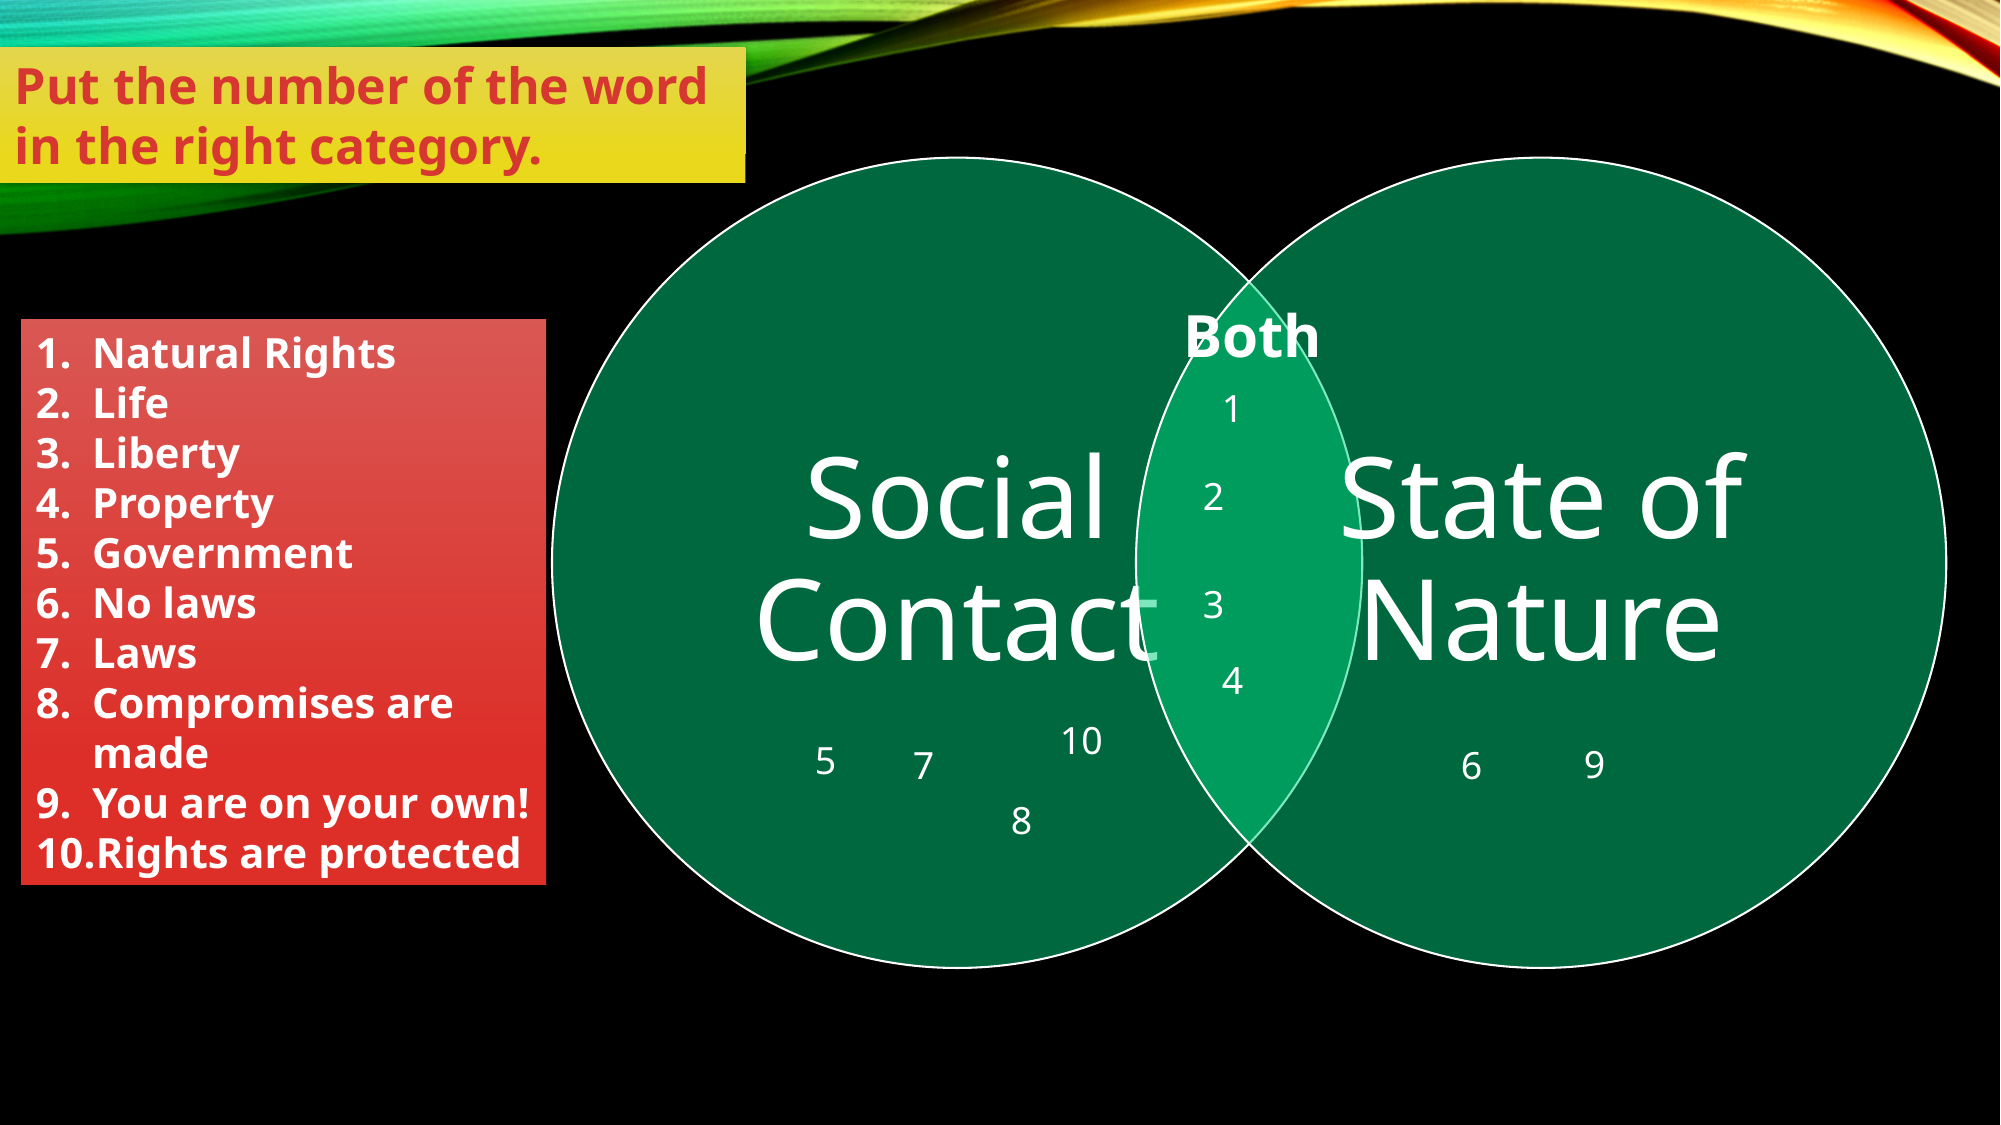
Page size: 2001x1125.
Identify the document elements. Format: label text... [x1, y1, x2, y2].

text_box Put the number of the word in the right category. [0, 47, 746, 183]
text_box Natural Rights Life Liberty Property Government No laws Laws Compromises are made You are on your own! Rights are protected [21, 319, 518, 885]
picture [0, 183, 518, 237]
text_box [518, 100, 1980, 1025]
picture [0, 0, 2000, 237]
